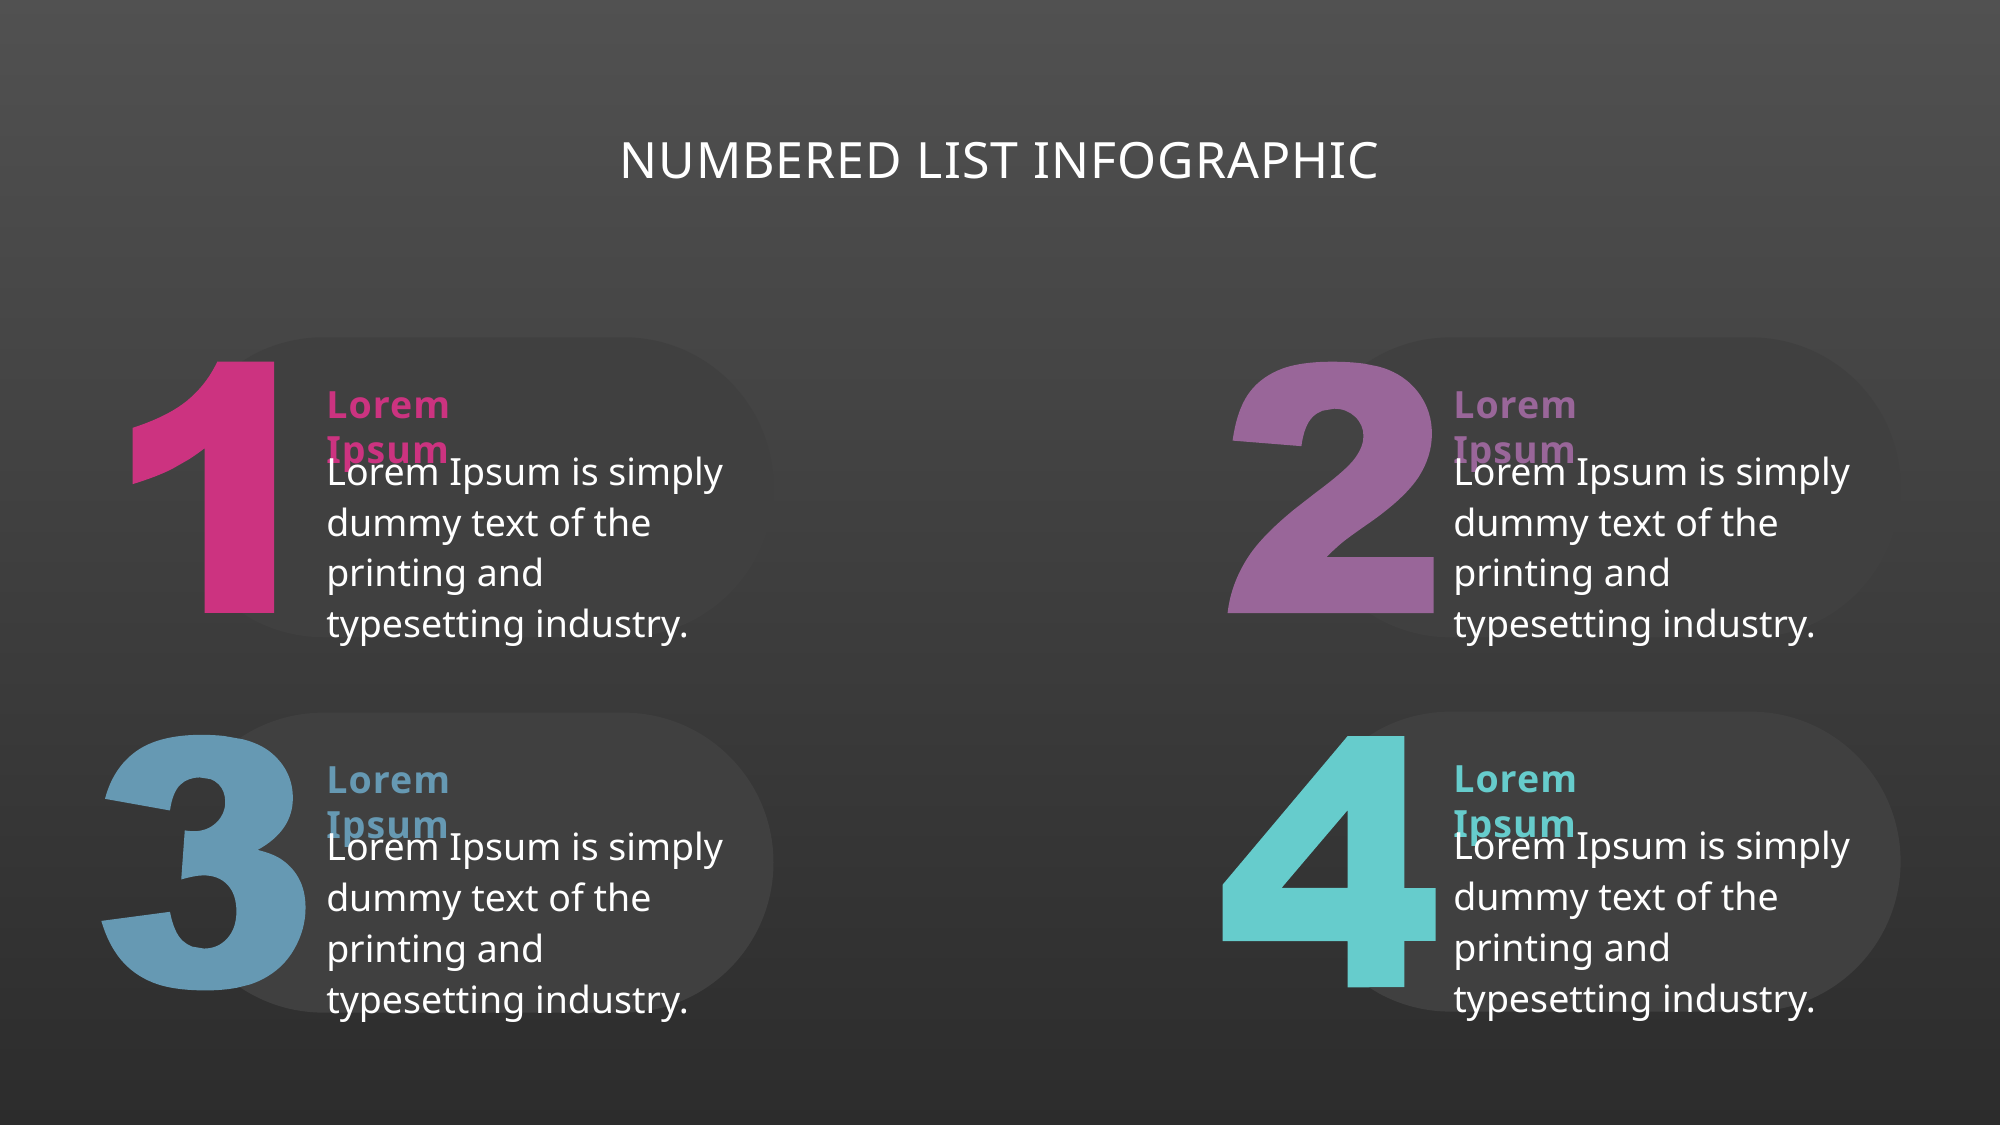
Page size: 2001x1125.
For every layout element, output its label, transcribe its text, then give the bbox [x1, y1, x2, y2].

text_box [239, 711, 775, 1014]
text_box [242, 336, 775, 638]
text_box Lorem Ipsum [1438, 373, 1679, 434]
text_box [1365, 710, 1902, 1013]
text_box [1221, 734, 1434, 989]
text_box Lorem Ipsum [1438, 748, 1679, 808]
text_box NUMBERED LIST INFOGRAPHIC [534, 113, 1465, 197]
text_box Lorem Ipsum [311, 749, 552, 809]
text_box [1226, 360, 1435, 615]
text_box [99, 733, 307, 992]
text_box Lorem Ipsum is simply dummy text of the printing and typesetting industry. [1438, 808, 1889, 1027]
text_box [131, 360, 276, 615]
text_box Lorem Ipsum is simply dummy text of the printing and typesetting industry. [1438, 434, 1889, 653]
text_box Lorem Ipsum is simply dummy text of the printing and typesetting industry. [311, 809, 762, 1028]
text_box Lorem Ipsum [311, 373, 552, 434]
text_box [1331, 336, 1902, 638]
text_box Lorem Ipsum is simply dummy text of the printing and typesetting industry. [311, 434, 762, 653]
